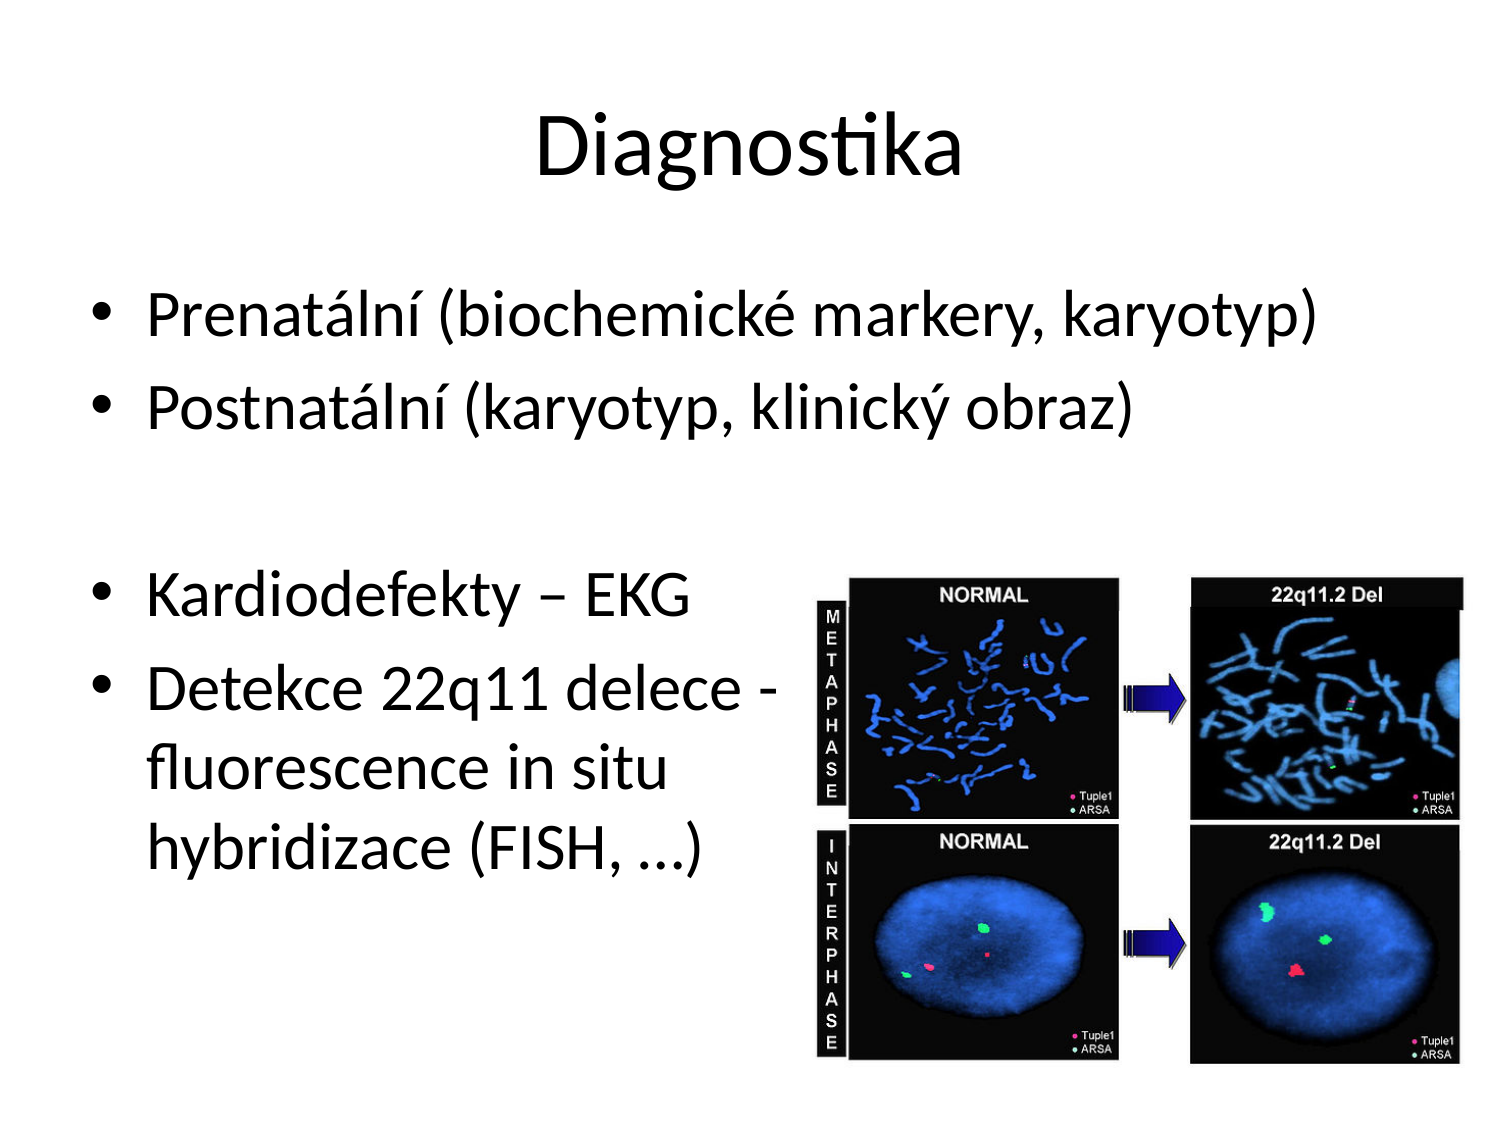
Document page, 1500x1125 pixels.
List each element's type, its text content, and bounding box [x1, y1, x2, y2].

list Prenatální (biochemické markery, karyotyp) Postnatální (karyotyp, klinický obraz) Kardiodefekty – EKG Detekce 22q11 delece - fluorescence in situ hybridizace (FISH, …) [75, 262, 1425, 1005]
picture [790, 574, 1500, 1076]
title Diagnostika [75, 45, 1425, 233]
